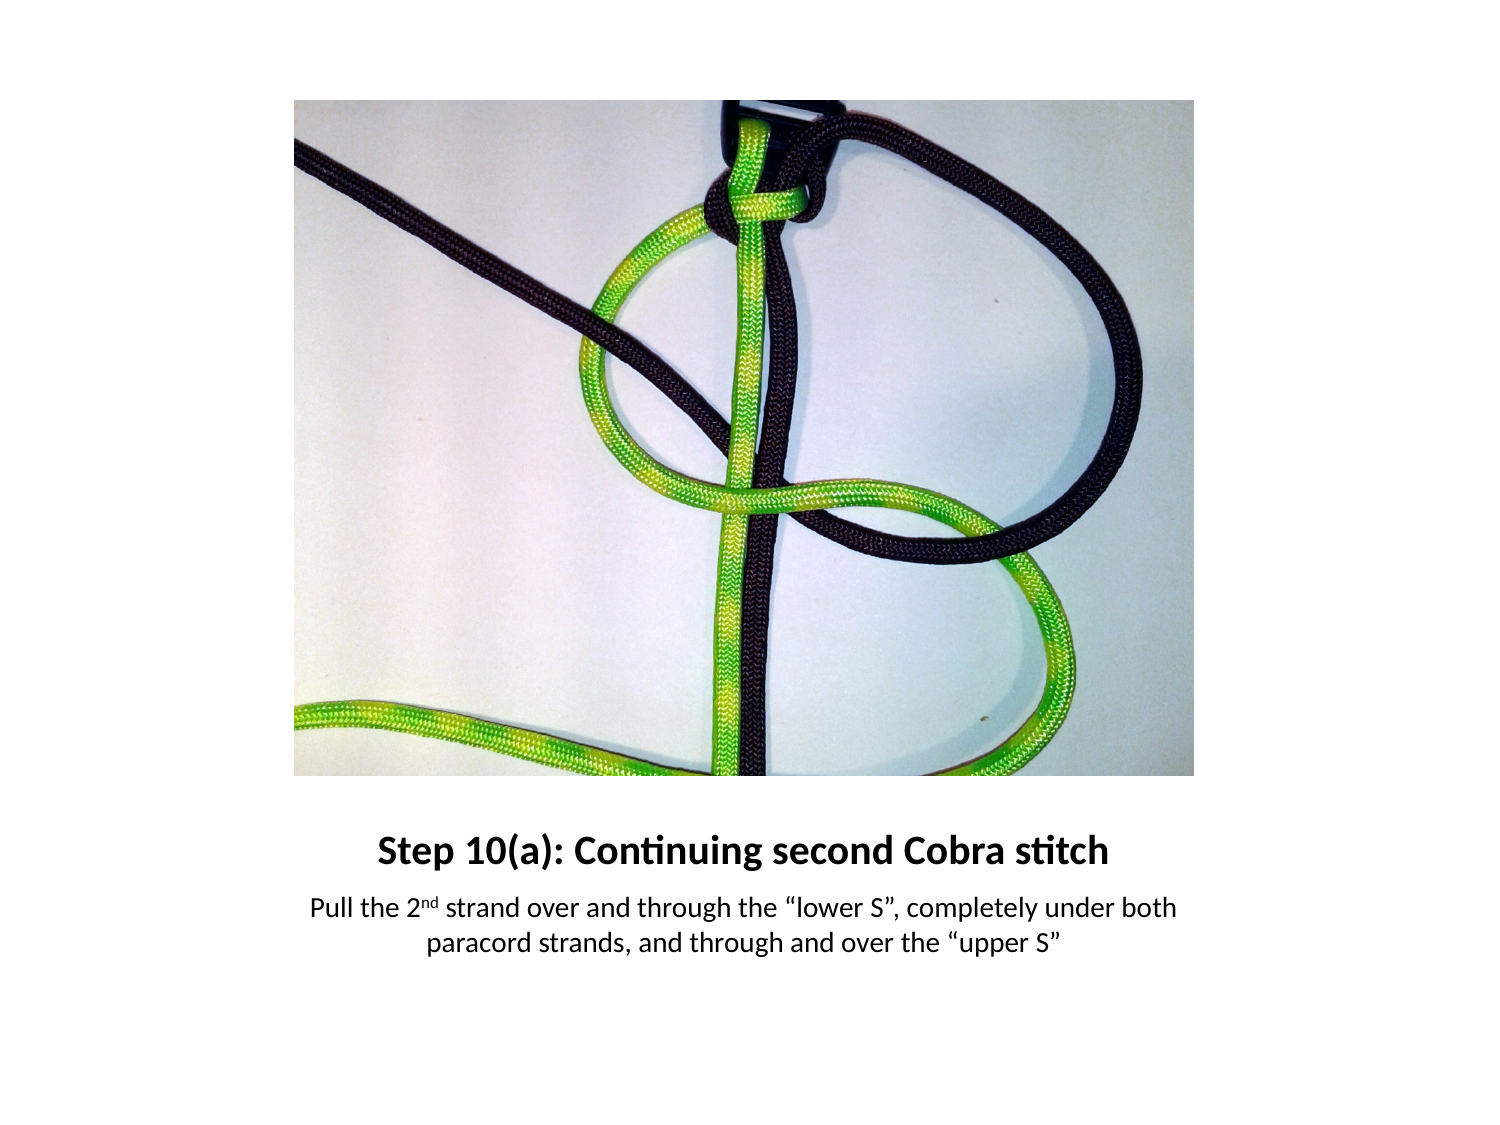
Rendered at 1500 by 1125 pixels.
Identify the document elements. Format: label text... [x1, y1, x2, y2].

list Pull the 2nd strand over and through the “lower S”, completely under both paracord strands, and through and over the “upper S” [294, 880, 1194, 1013]
title Step 10(a): Continuing second Cobra stitch [294, 787, 1194, 880]
picture [293, 100, 1195, 776]
